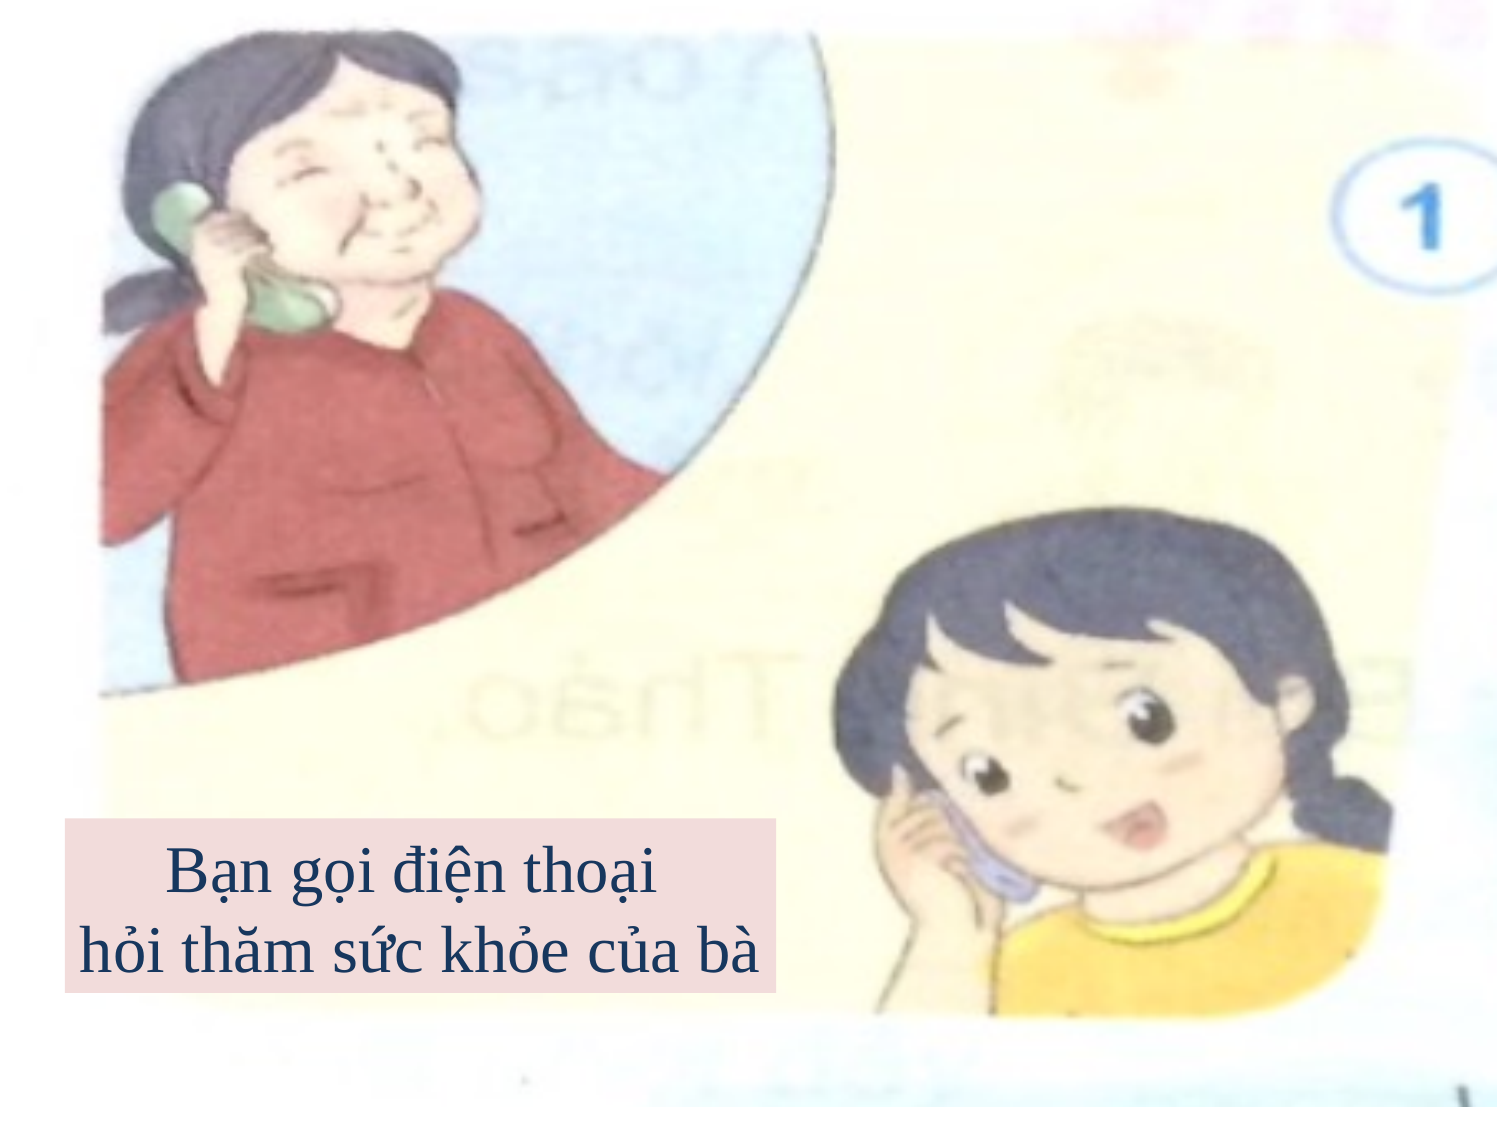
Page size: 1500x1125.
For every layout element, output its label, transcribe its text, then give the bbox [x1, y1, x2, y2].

text_box Bạn gọi điện thoại hỏi thăm sức khỏe của bà [64, 818, 189, 993]
picture [0, 0, 1497, 1125]
